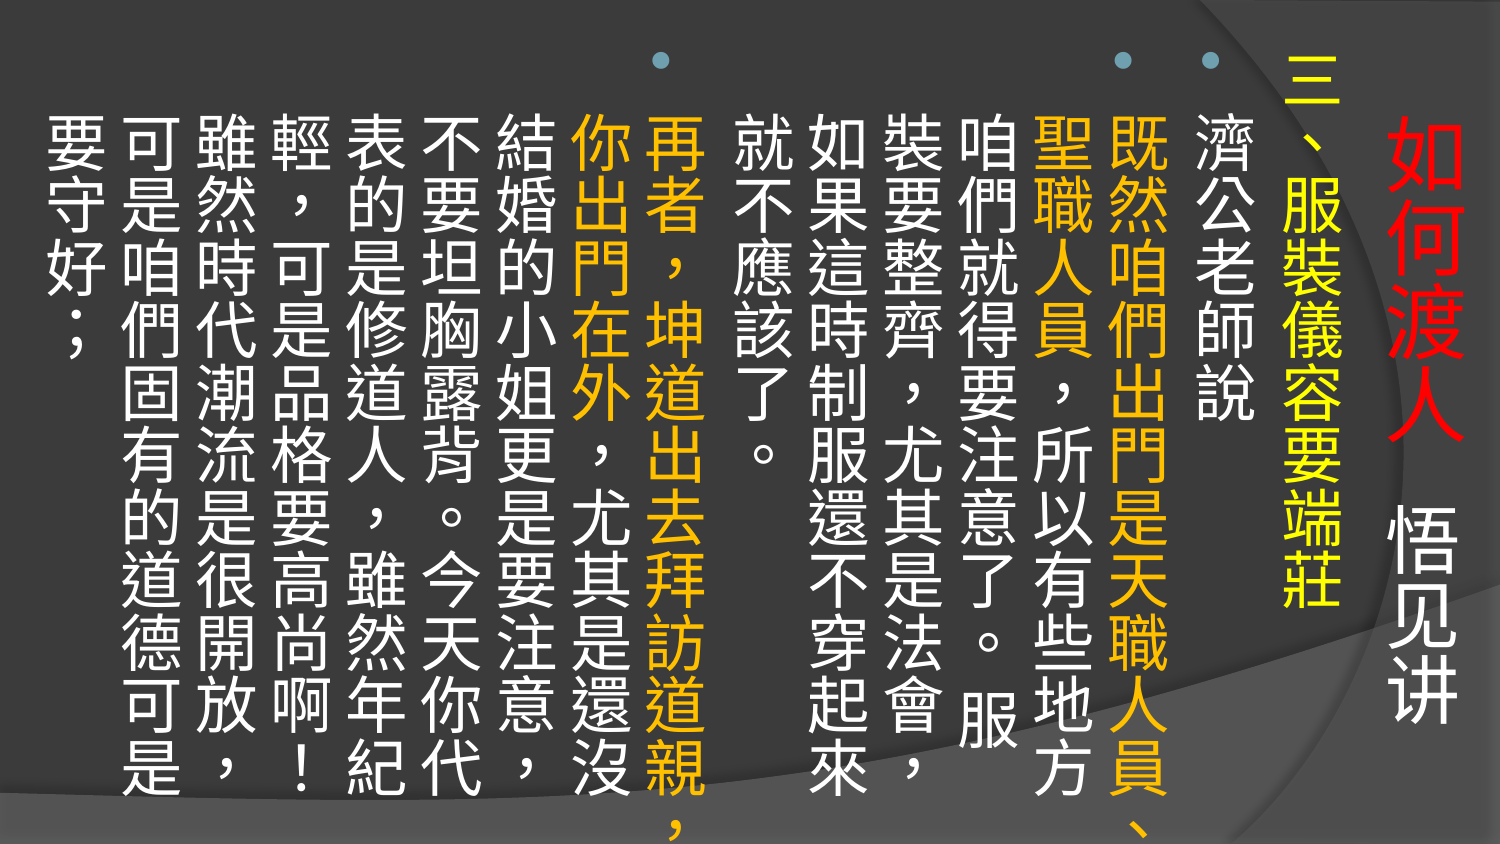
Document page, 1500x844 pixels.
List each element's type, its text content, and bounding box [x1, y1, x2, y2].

list 三、服裝儀容要端莊 濟公老師說 既然咱們出門是天職人員、聖職人員，所以有些地方咱們就得要注意了。 服裝要整齊，尤其是法會，如果這時制服還不穿起來就不應該了。 再者，坤道出去拜訪道親，你出門在外，尤其是還沒結婚的小姐更是要注意，不要坦胸露背。今天你代表的是修道人，雖然年紀輕，可是品格要高尚啊！ 雖然時代潮流是很開放，可是咱們固有的道德可是要守好； [29, 27, 1365, 820]
title 如何渡人 悟见讲 [1364, 21, 1483, 820]
